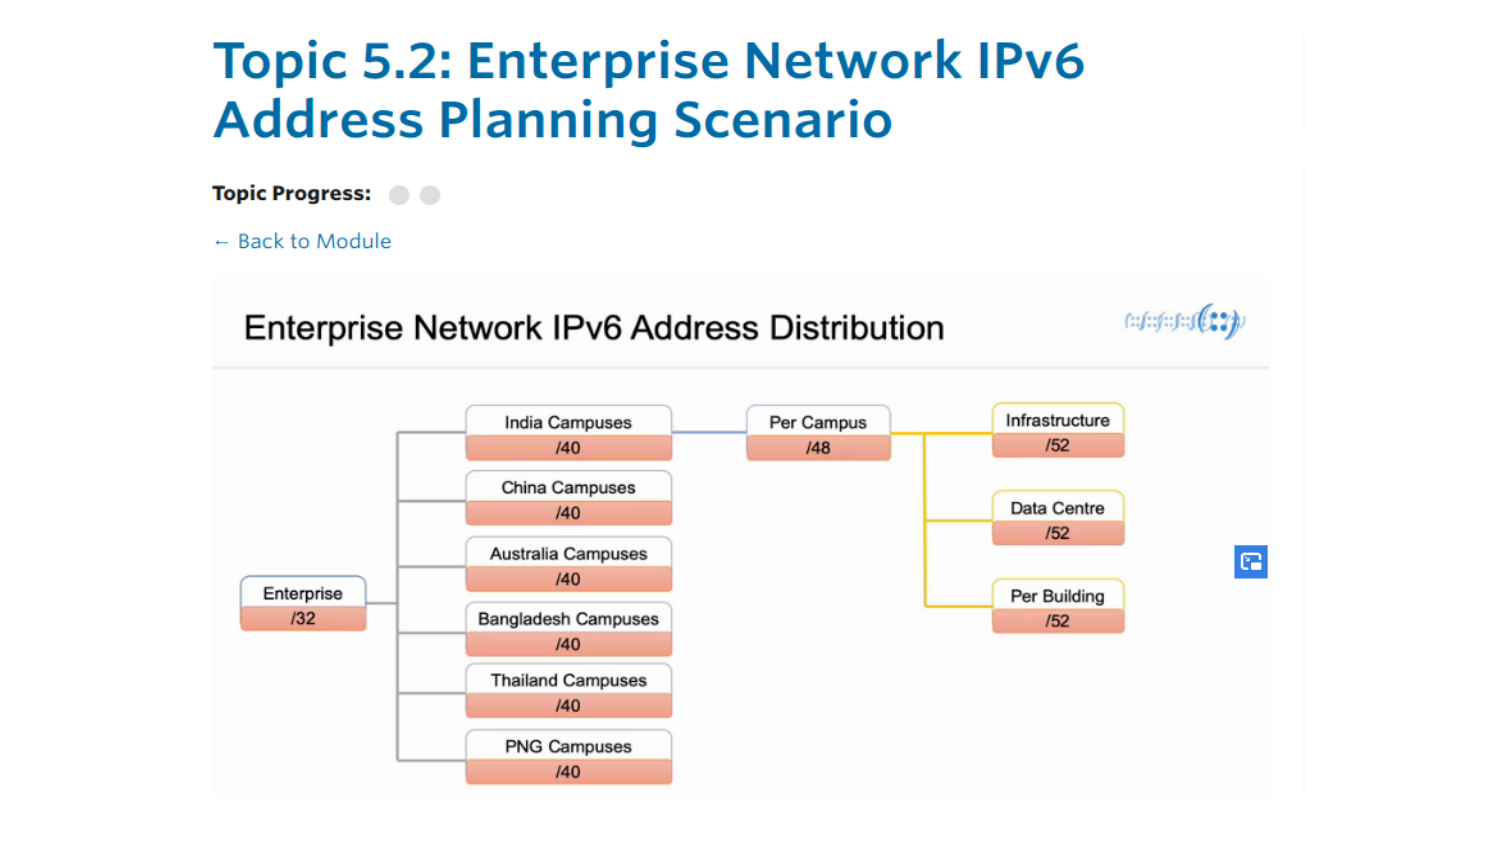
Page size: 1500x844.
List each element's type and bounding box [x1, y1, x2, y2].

picture [165, 24, 1305, 798]
